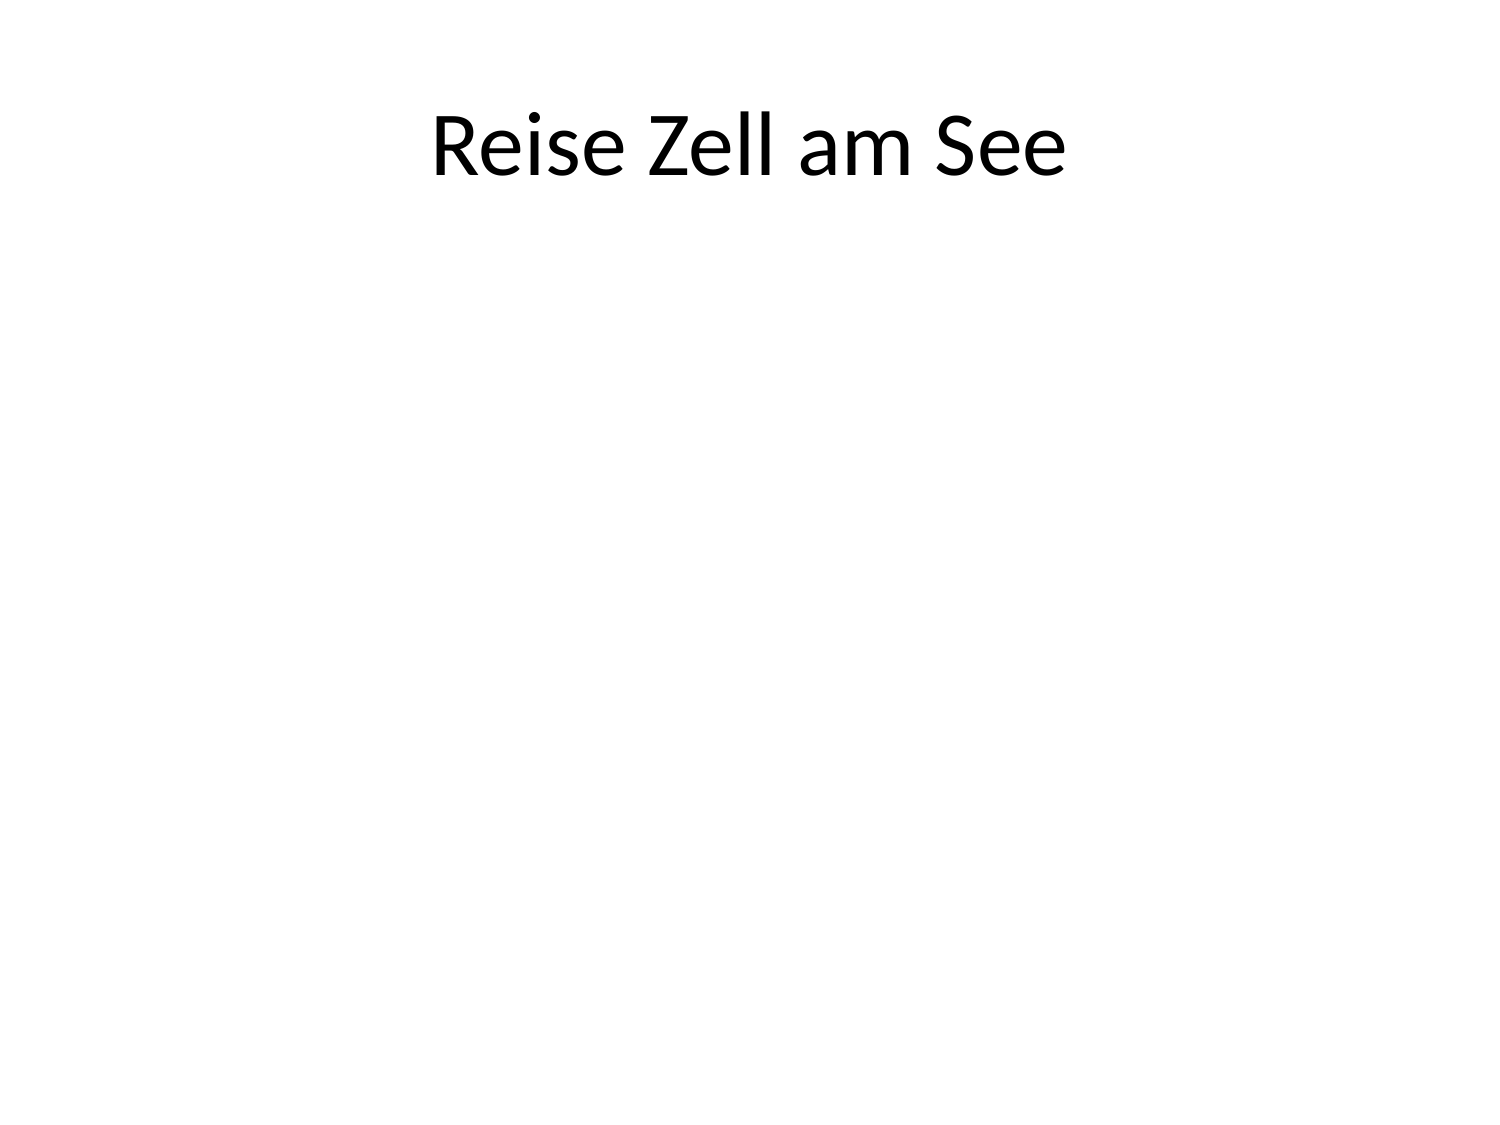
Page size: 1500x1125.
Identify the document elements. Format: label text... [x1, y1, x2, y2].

title Reise Zell am See [75, 45, 1425, 233]
